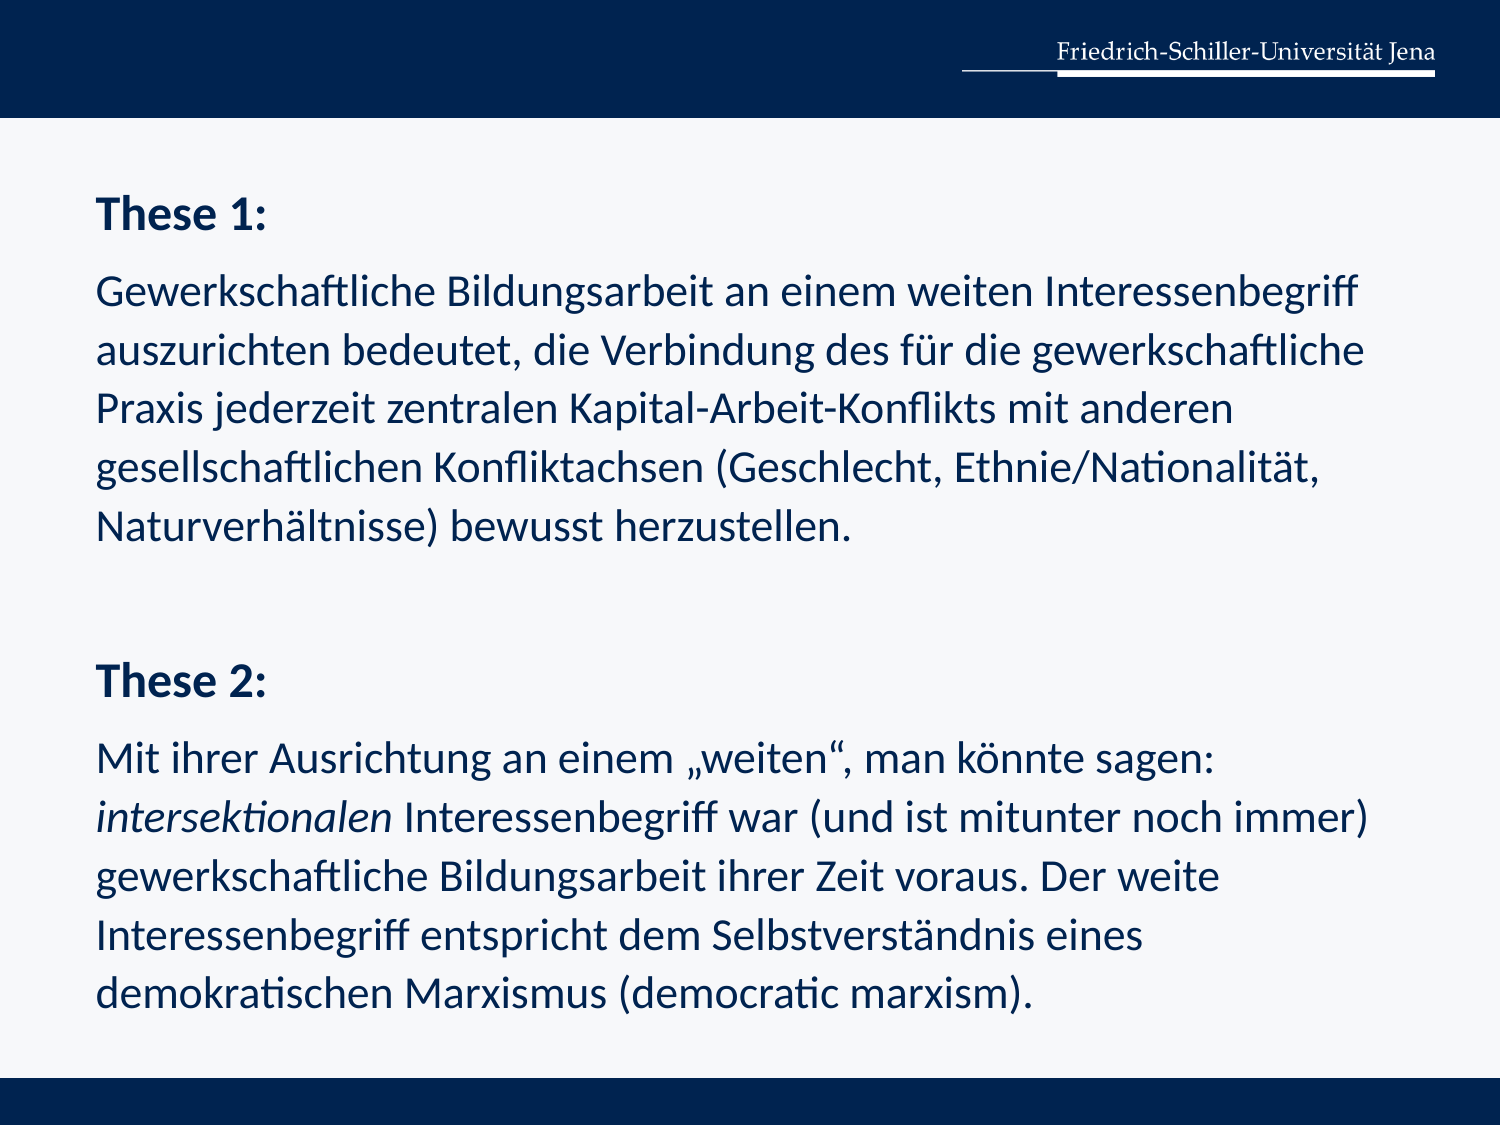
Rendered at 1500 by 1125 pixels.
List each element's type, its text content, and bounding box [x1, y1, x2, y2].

list These 1: Gewerkschaftliche Bildungsarbeit an einem weiten Interessenbegriff auszurichten bedeutet, die Verbindung des für die gewerkschaftliche Praxis jederzeit zentralen Kapital-Arbeit-Konflikts mit anderen gesellschaftlichen Konfliktachsen (Geschlecht, Ethnie/Nationalität, Naturverhältnisse) bewusst herzustellen. These 2: Mit ihrer Ausrichtung an einem „weiten“, man könnte sagen: intersektionalen Interessenbegriff war (und ist mitunter noch immer) gewerkschaftliche Bildungsarbeit ihrer Zeit voraus. Der weite Interessenbegriff entspricht dem Selbstverständnis eines demokratischen Marxismus (democratic marxism). [70, 160, 1430, 1024]
